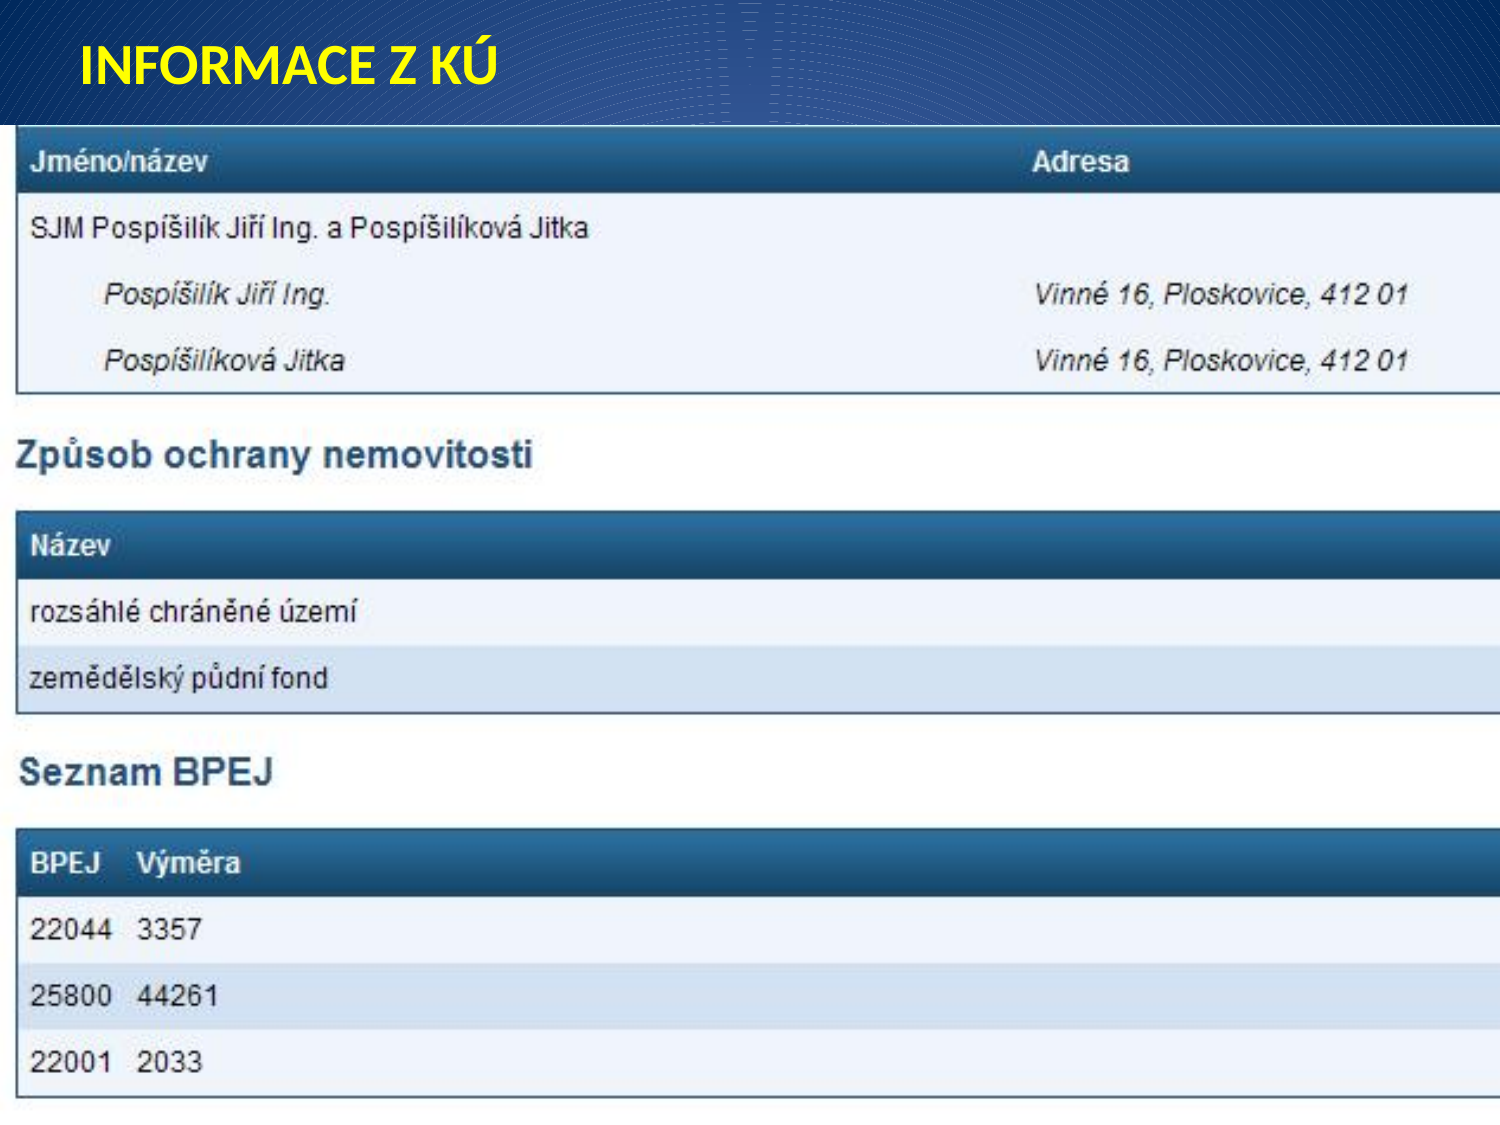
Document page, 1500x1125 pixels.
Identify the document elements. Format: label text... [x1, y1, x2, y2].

picture [0, 125, 1500, 1125]
text_box INFORMACE Z KÚ [64, 19, 1176, 104]
